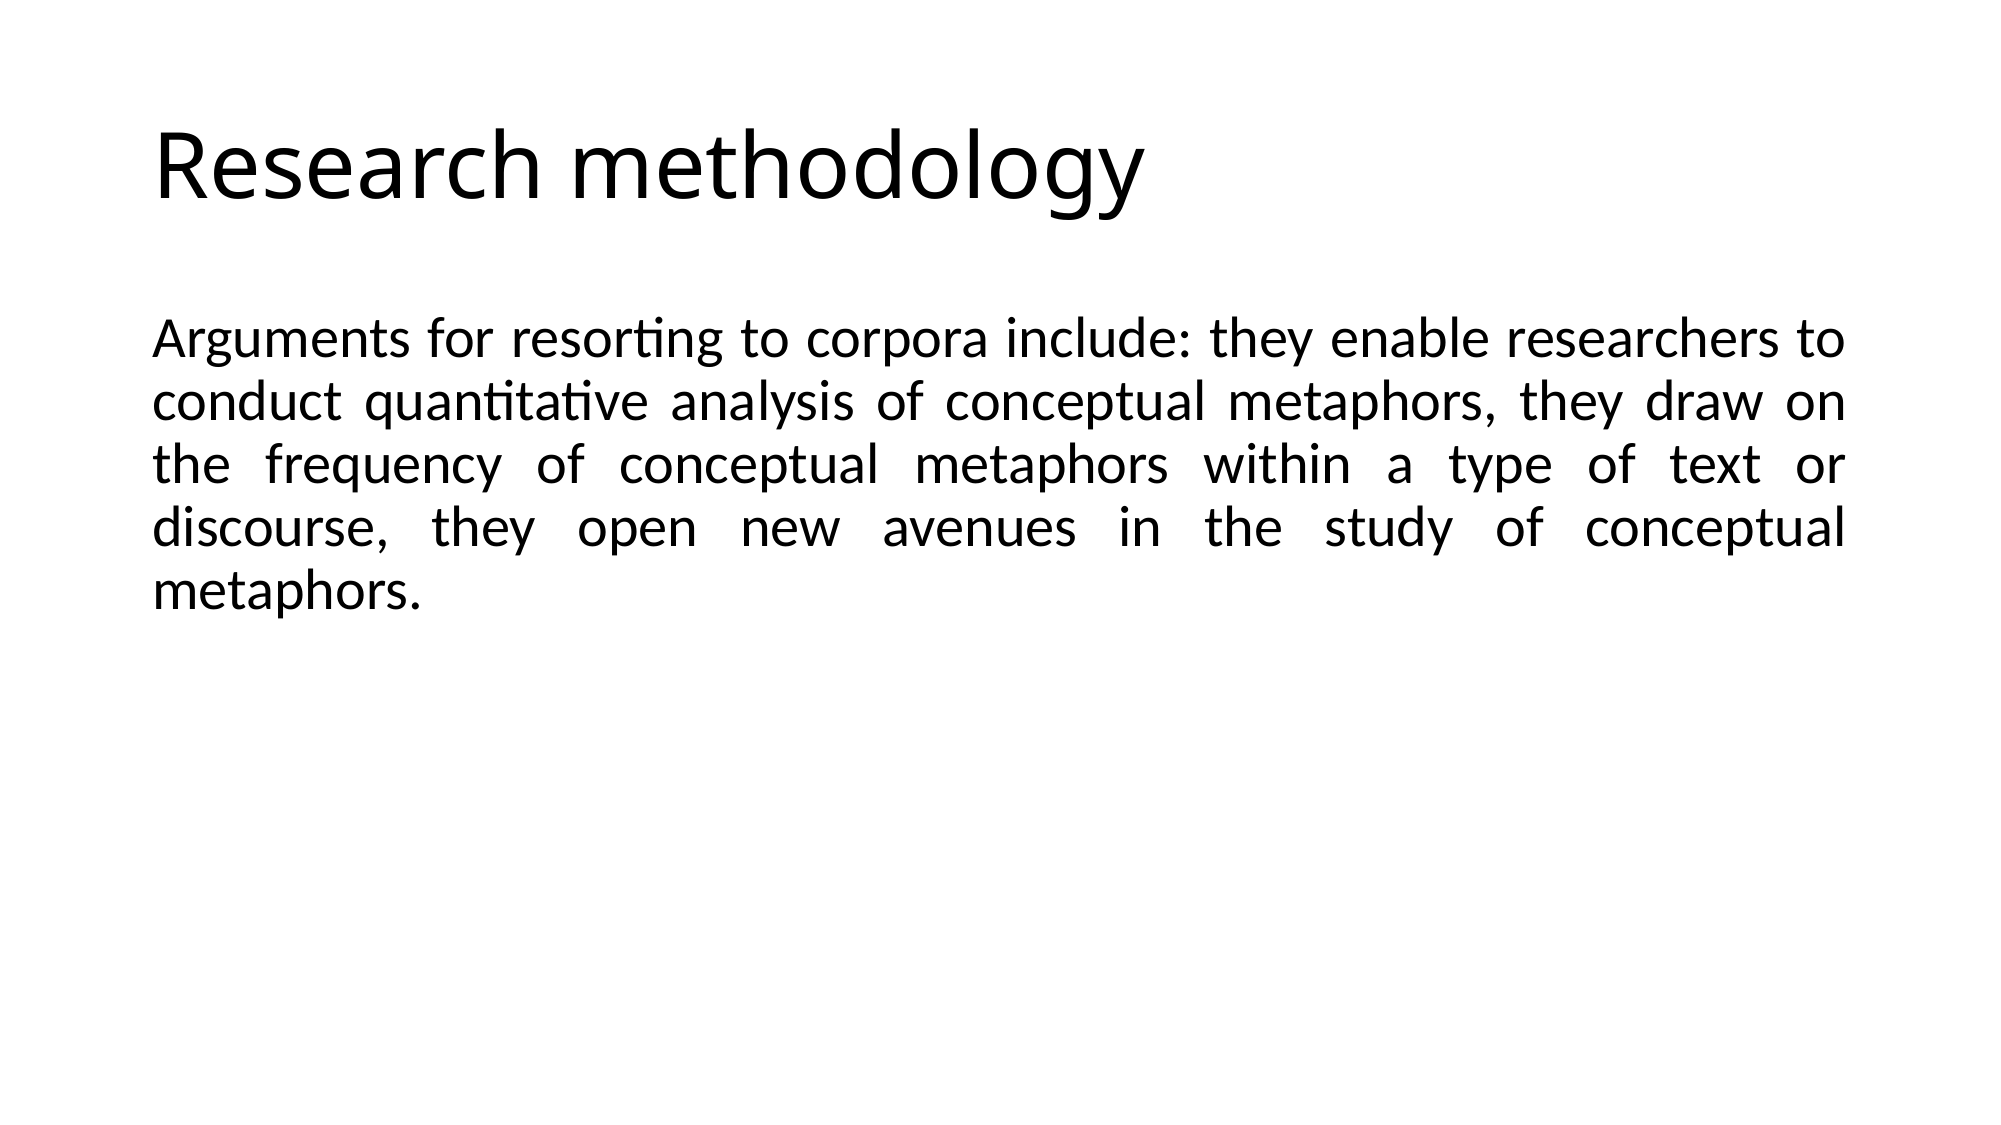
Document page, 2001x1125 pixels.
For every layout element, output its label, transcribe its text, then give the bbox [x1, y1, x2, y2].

title Research methodology [137, 59, 1863, 278]
list Arguments for resorting to corpora include: they enable researchers to conduct quantitative analysis of conceptual metaphors, they draw on the frequency of conceptual metaphors within a type of text or discourse, they open new avenues in the study of conceptual metaphors. [137, 299, 1863, 1014]
